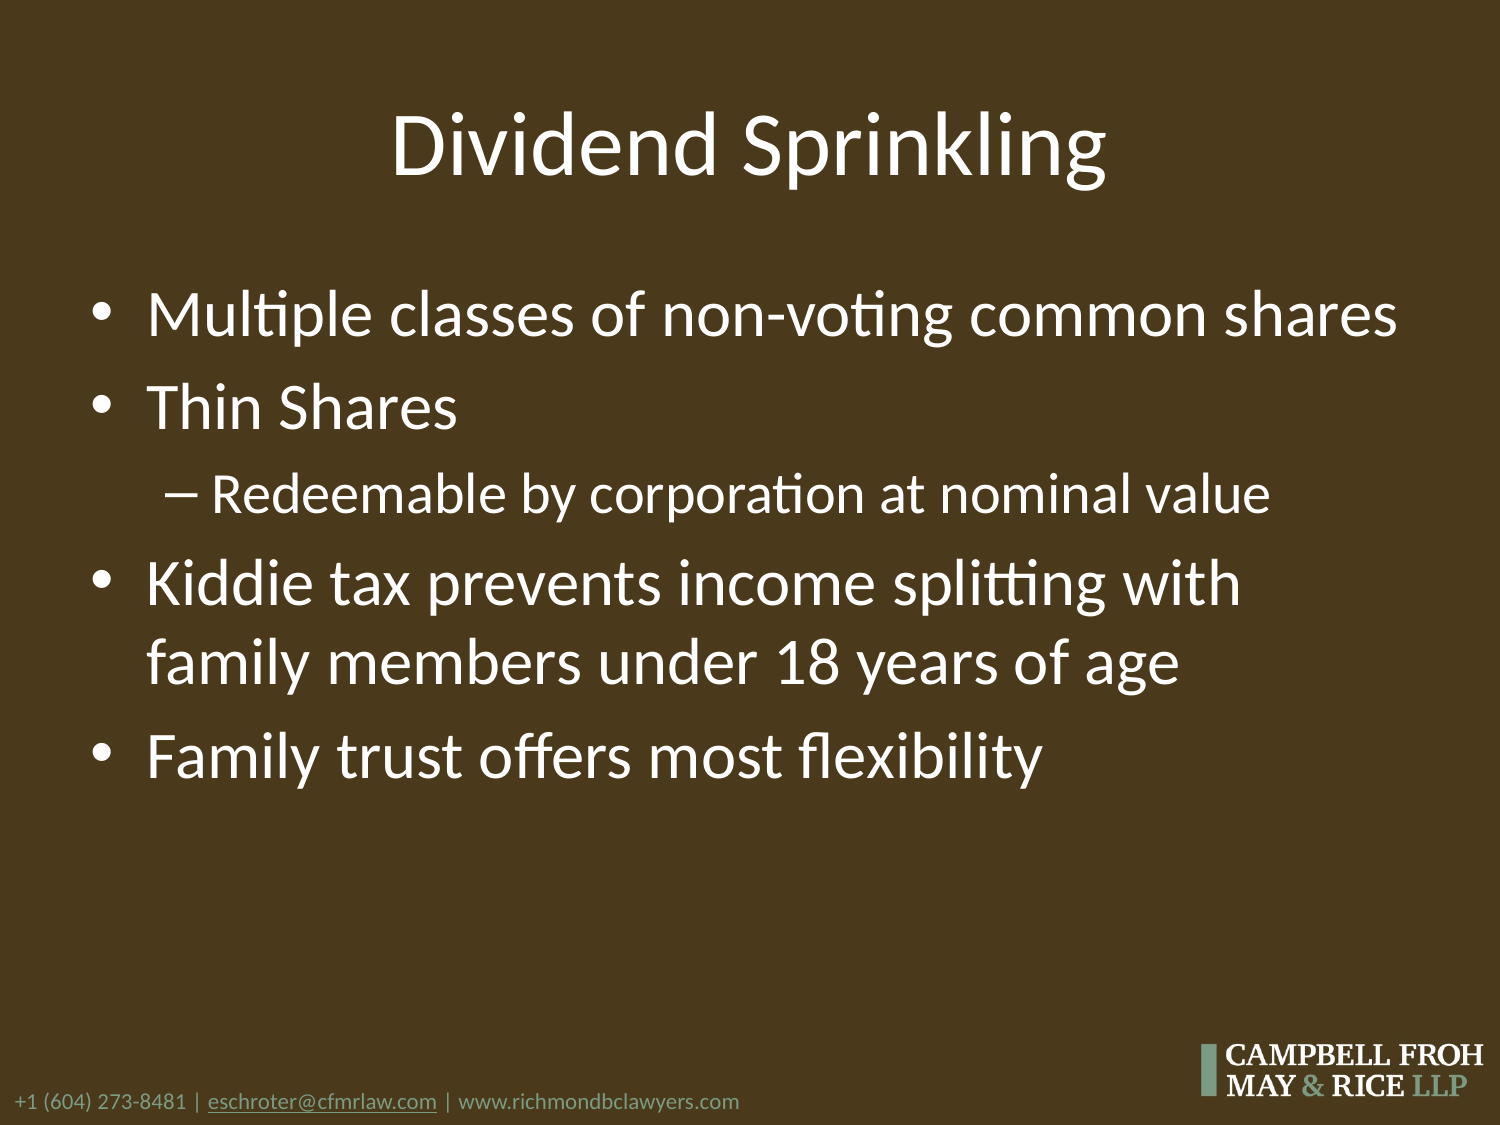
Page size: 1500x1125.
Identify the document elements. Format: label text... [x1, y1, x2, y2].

list Multiple classes of non-voting common shares Thin Shares Redeemable by corporation at nominal value Kiddie tax prevents income splitting with family members under 18 years of age Family trust offers most flexibility [75, 262, 1425, 1005]
title Dividend Sprinkling [75, 45, 1425, 233]
picture [1184, 1014, 1500, 1125]
